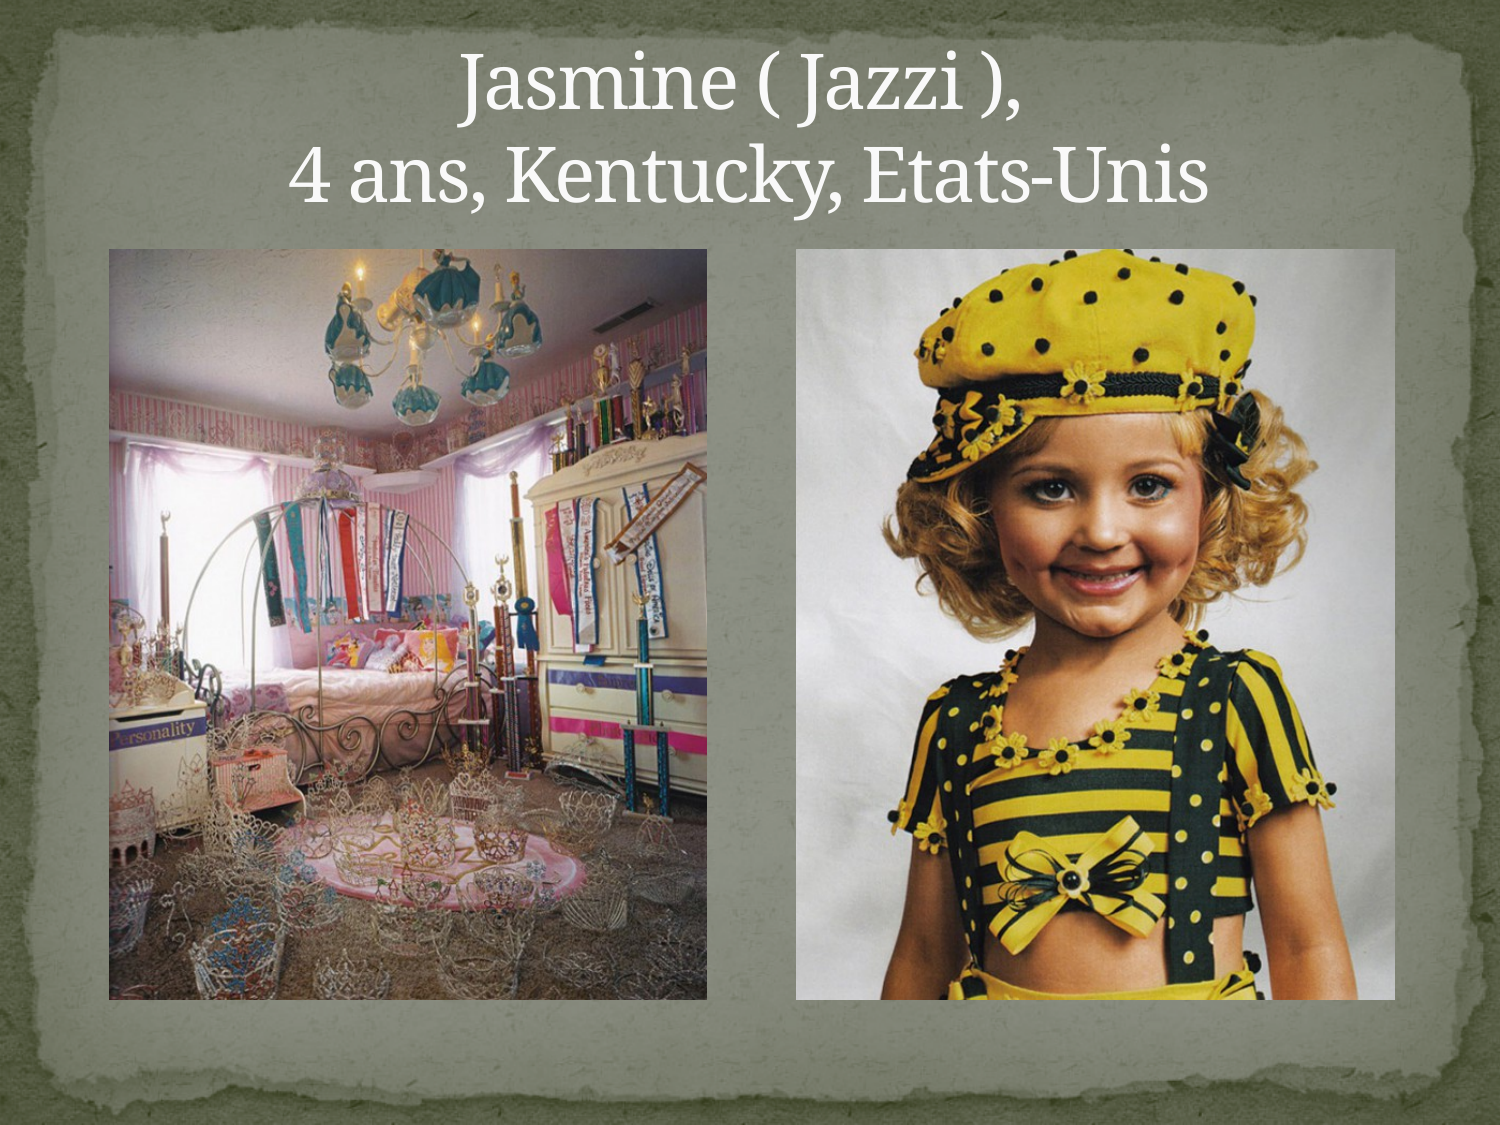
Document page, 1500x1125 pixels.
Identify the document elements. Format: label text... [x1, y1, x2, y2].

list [799, 252, 1393, 998]
title Jasmine ( Jazzi ), 4 ans, Kentucky, Etats-Unis [74, 24, 1425, 225]
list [111, 252, 705, 998]
